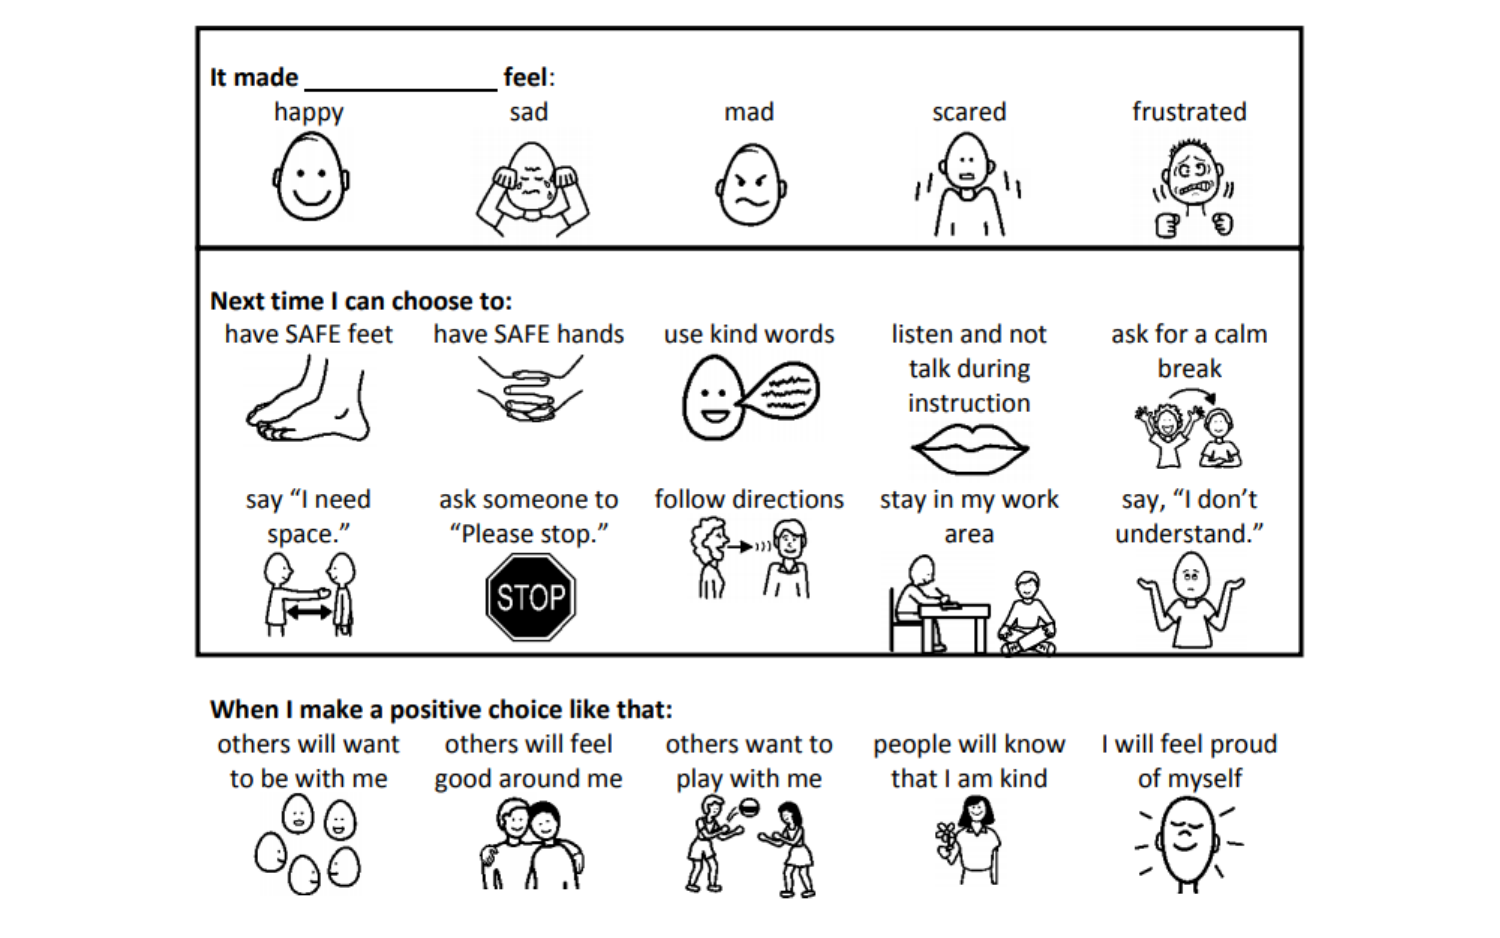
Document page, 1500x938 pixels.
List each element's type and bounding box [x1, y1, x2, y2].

picture [180, 17, 1319, 909]
